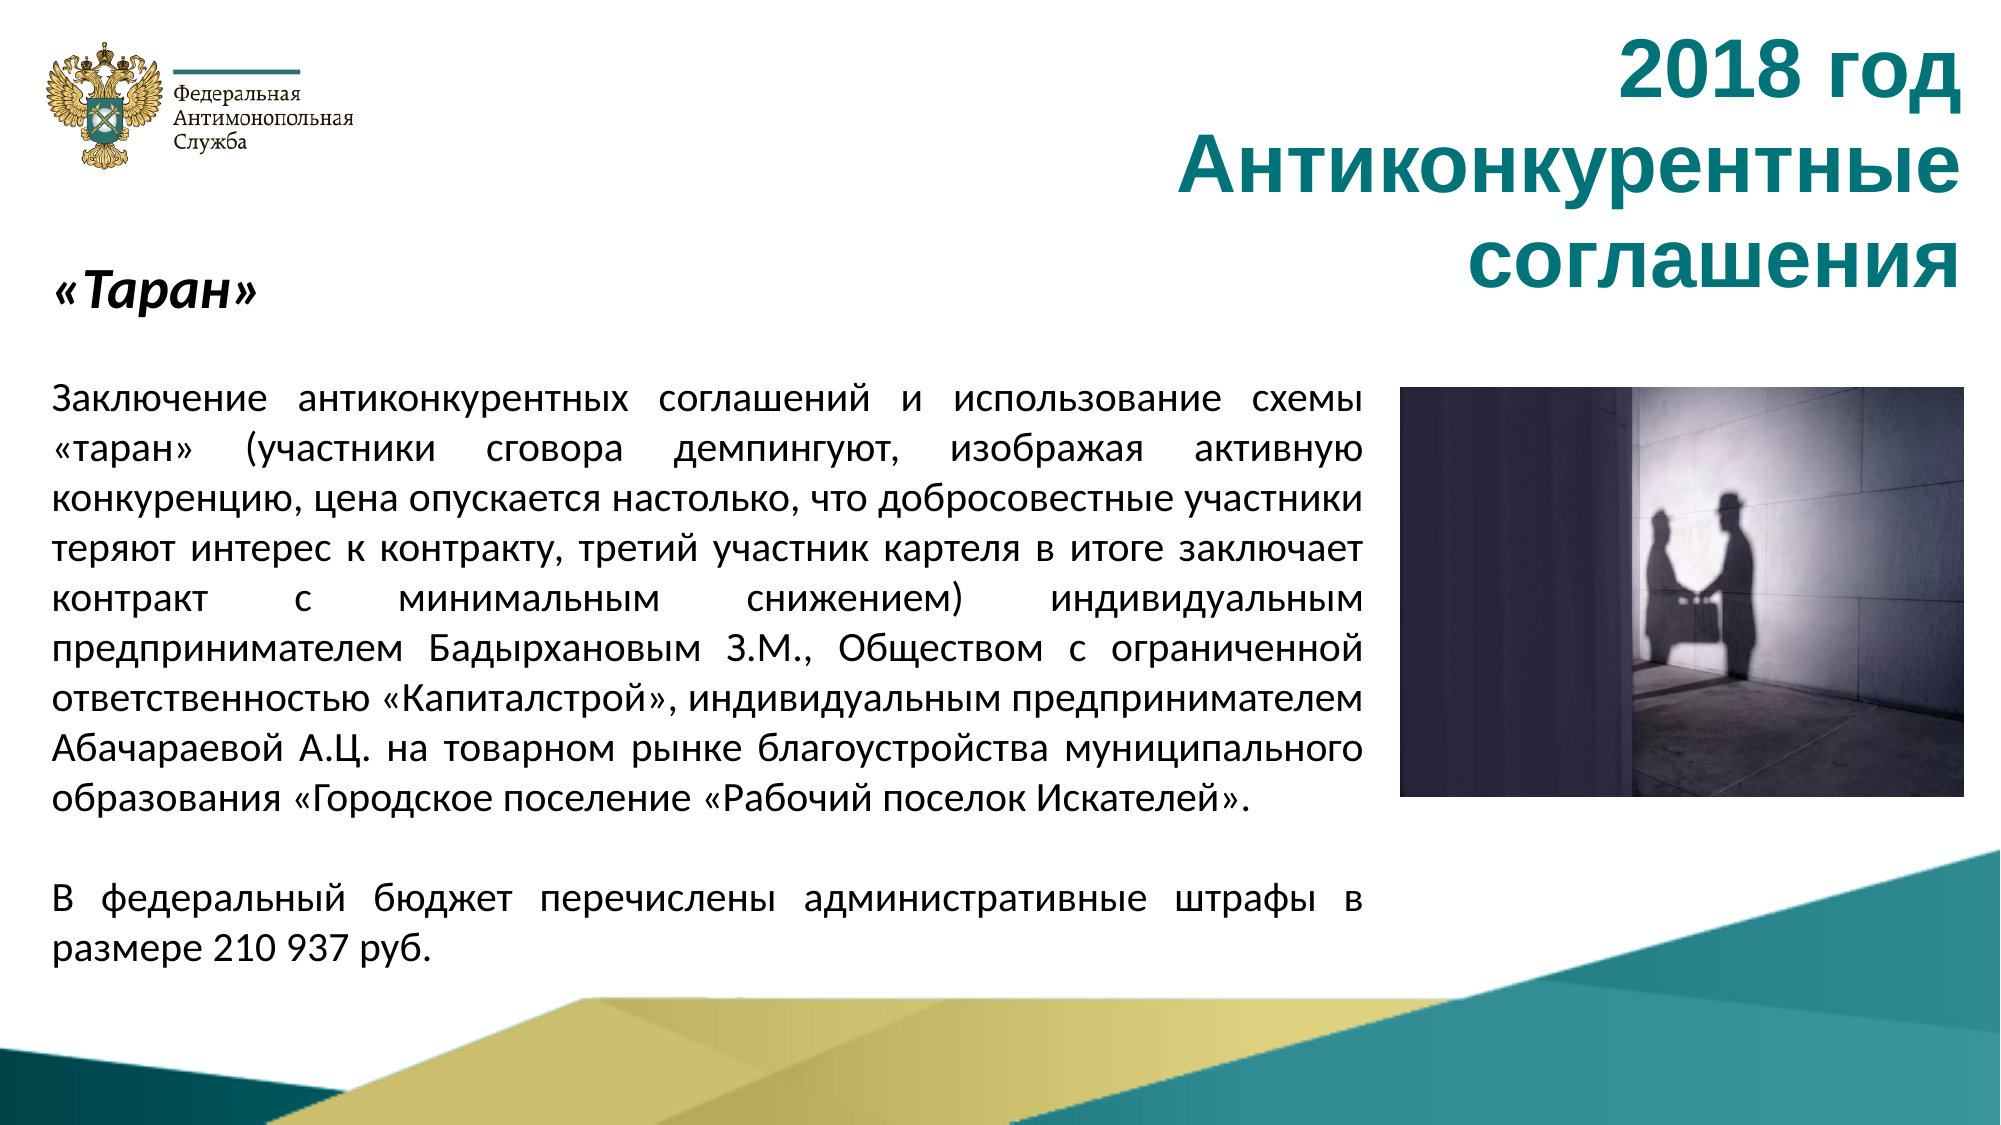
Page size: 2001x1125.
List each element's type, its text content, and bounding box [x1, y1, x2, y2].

text_box Заключение антиконкурентных соглашений и использование схемы «таран» (участники сговора демпингуют, изображая активную конкуренцию, цена опускается настолько, что добросовестные участники теряют интерес к контракту, третий участник картеля в итоге заключает контракт с минимальным снижением) индивидуальным предпринимателем Бадырхановым З.М., Обществом с ограниченной ответственностью «Капиталстрой», индивидуальным предпринимателем Абачараевой А.Ц. на товарном рынке благоустройства муниципального образования «Городское поселение «Рабочий поселок Искателей». В федеральный бюджет перечислены административные штрафы в размере 210 937 руб. [51, 362, 1365, 1120]
text_box «Таран» [51, 247, 774, 320]
picture [45, 41, 353, 170]
picture [0, 849, 2000, 1125]
picture [1399, 387, 1964, 797]
title 2018 год Антиконкурентные соглашения [0, 17, 1964, 305]
